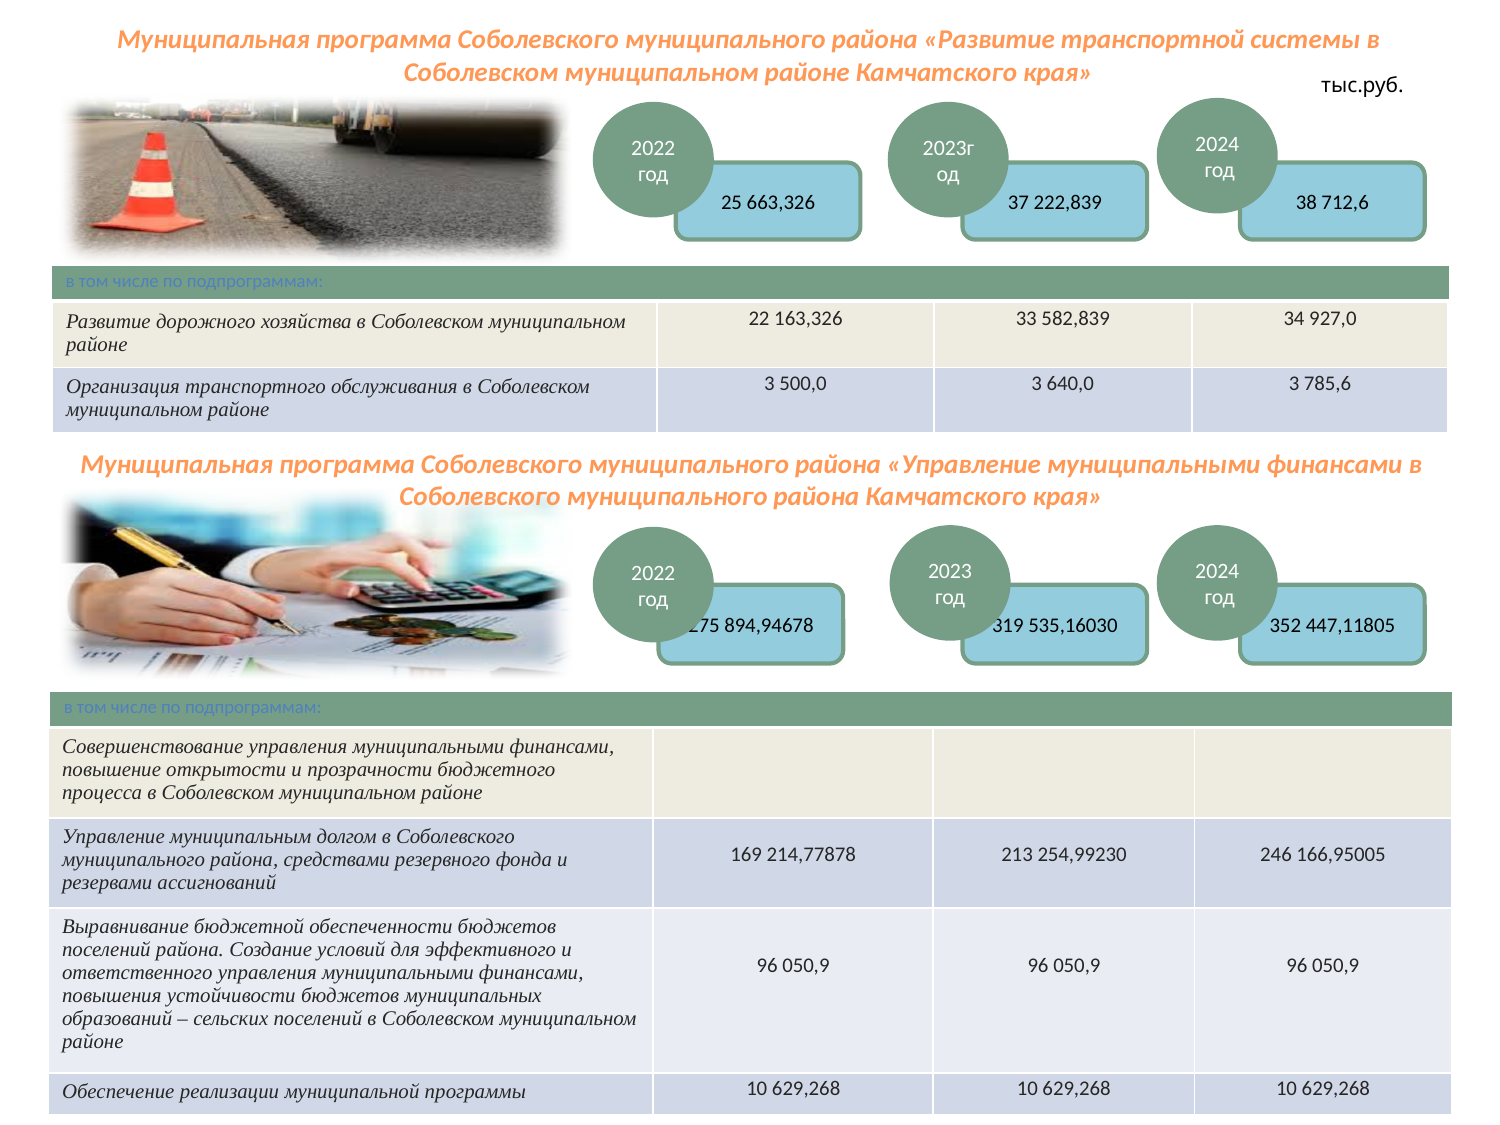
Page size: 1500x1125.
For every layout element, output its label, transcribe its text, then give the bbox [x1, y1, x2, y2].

text_box 2022 год [592, 101, 714, 218]
table_header 22 163,326 [658, 303, 933, 367]
table_cell 10 629,268 [654, 1074, 932, 1114]
table_cell 10 629,268 [1195, 1074, 1451, 1114]
text_box 2023год [887, 101, 1009, 218]
table_header в том числе по подпрограммам: [52, 266, 1449, 299]
text_box 38 712,6 [1237, 160, 1427, 242]
text_box 25 663,326 [673, 160, 863, 242]
table_cell 213 254,99230 [934, 819, 1194, 907]
table_header в том числе по подпрограммам: [50, 692, 1452, 726]
table_header Совершенствование управления муниципальными финансами, повышение открытости и прозрачности бюджетного процесса в Соболевском муниципальном районе [49, 729, 652, 817]
table_header 33 582,839 [935, 303, 1191, 367]
picture [57, 485, 574, 681]
table_cell 96 050,9 [934, 909, 1194, 1072]
table_cell 3 640,0 [935, 368, 1191, 432]
table_header Развитие дорожного хозяйства в Соболевском муниципальном районе [53, 303, 656, 367]
table_cell 246 166,95005 [1195, 819, 1451, 907]
table_cell Обеспечение реализации муниципальной программы [49, 1074, 652, 1114]
text_box 2024 год [1156, 97, 1278, 214]
text_box 2024 год [1156, 525, 1278, 641]
table_header [654, 729, 932, 817]
table_cell 3 500,0 [658, 368, 933, 432]
text_box Муниципальная программа Соболевского муниципального района «Управление муниципальными финансами в Соболевского муниципального района Камчатского края» [52, 433, 1449, 519]
table_cell 96 050,9 [654, 909, 932, 1072]
text_box 2022 год [592, 526, 714, 643]
text_box 2023 год [889, 525, 1011, 641]
table_cell Организация транспортного обслуживания в Соболевском муниципальном районе [53, 368, 656, 432]
text_box 37 222,839 [960, 160, 1150, 242]
table_header [1195, 729, 1451, 817]
text_box тыс.руб. [1305, 64, 1420, 105]
table_cell 96 050,9 [1195, 909, 1451, 1072]
text_box 319 535,16030 [960, 582, 1150, 666]
picture [57, 94, 574, 266]
table_header 34 927,0 [1193, 303, 1447, 367]
table_cell Выравнивание бюджетной обеспеченности бюджетов поселений района. Создание условий для эффективного и ответственного управления муниципальными финансами, повышения устойчивости бюджетов муниципальных образований – сельских поселений в Соболевском муниципальном районе [49, 909, 652, 1072]
table_cell Управление муниципальным долгом в Соболевского муниципального района, средствами резервного фонда и резервами ассигнований [49, 819, 652, 907]
text_box 352 447,11805 [1238, 582, 1427, 666]
text_box Муниципальная программа Соболевского муниципального района «Развитие транспортной системы в Соболевском муниципальном районе Камчатского края» [50, 2, 1447, 95]
table_cell 169 214,77878 [654, 819, 932, 907]
table_header [934, 729, 1194, 817]
table_cell 3 785,6 [1193, 368, 1447, 432]
table_cell 10 629,268 [934, 1074, 1194, 1114]
text_box 275 894,94678 [656, 582, 846, 666]
